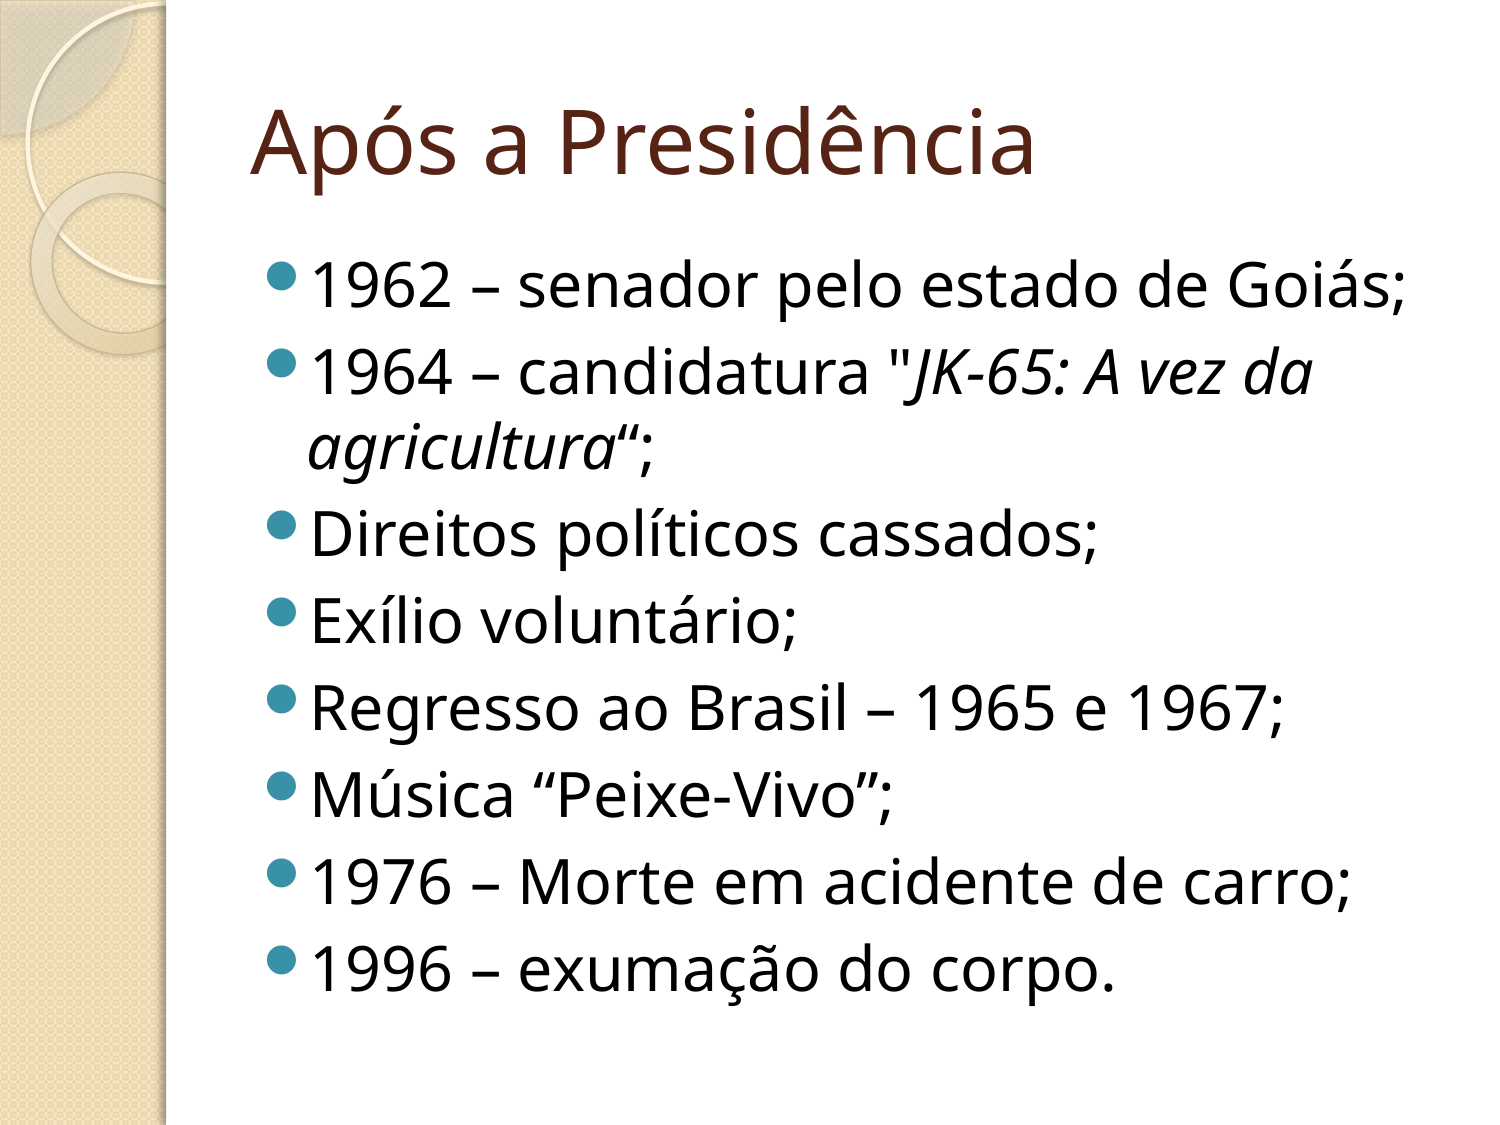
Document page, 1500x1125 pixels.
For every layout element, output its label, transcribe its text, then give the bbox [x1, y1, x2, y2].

list 1962 – senador pelo estado de Goiás; 1964 – candidatura "JK-65: A vez da agricultura“; Direitos políticos cassados; Exílio voluntário; Regresso ao Brasil – 1965 e 1967; Música “Peixe-Vivo”; 1976 – Morte em acidente de carro; 1996 – exumação do corpo. [235, 237, 1466, 1025]
title Após a Presidência [235, 45, 1466, 233]
